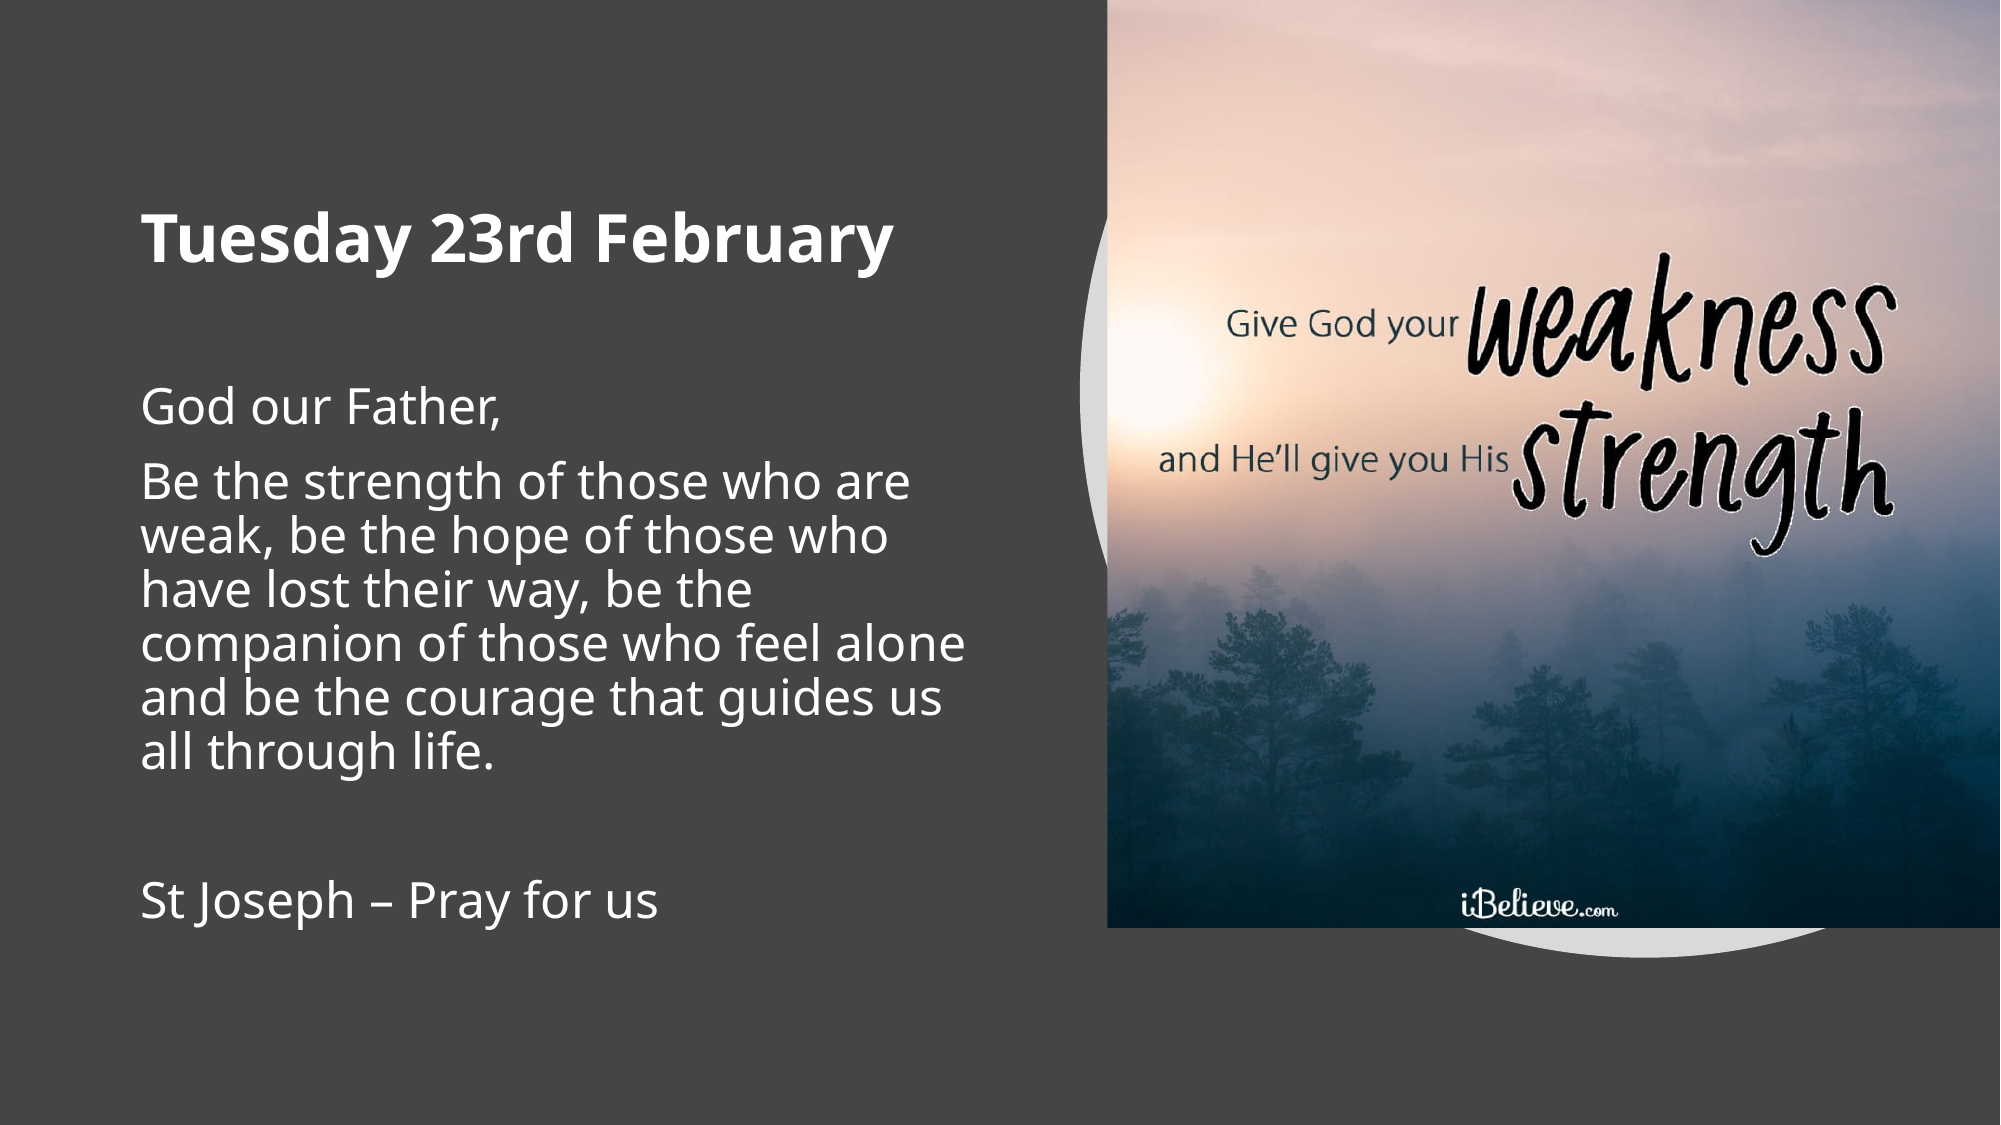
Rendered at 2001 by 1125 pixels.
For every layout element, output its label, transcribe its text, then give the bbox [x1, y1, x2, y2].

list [1107, 0, 2000, 928]
title Tuesday 23rd February [125, 131, 997, 350]
text_box [1460, 928, 1830, 959]
text_box [1078, 215, 1107, 570]
list God our Father, Be the strength of those who are weak, be the hope of those who have lost their way, be the companion of those who feel alone and be the courage that guides us all through life. St Joseph – Pray for us [125, 373, 997, 928]
